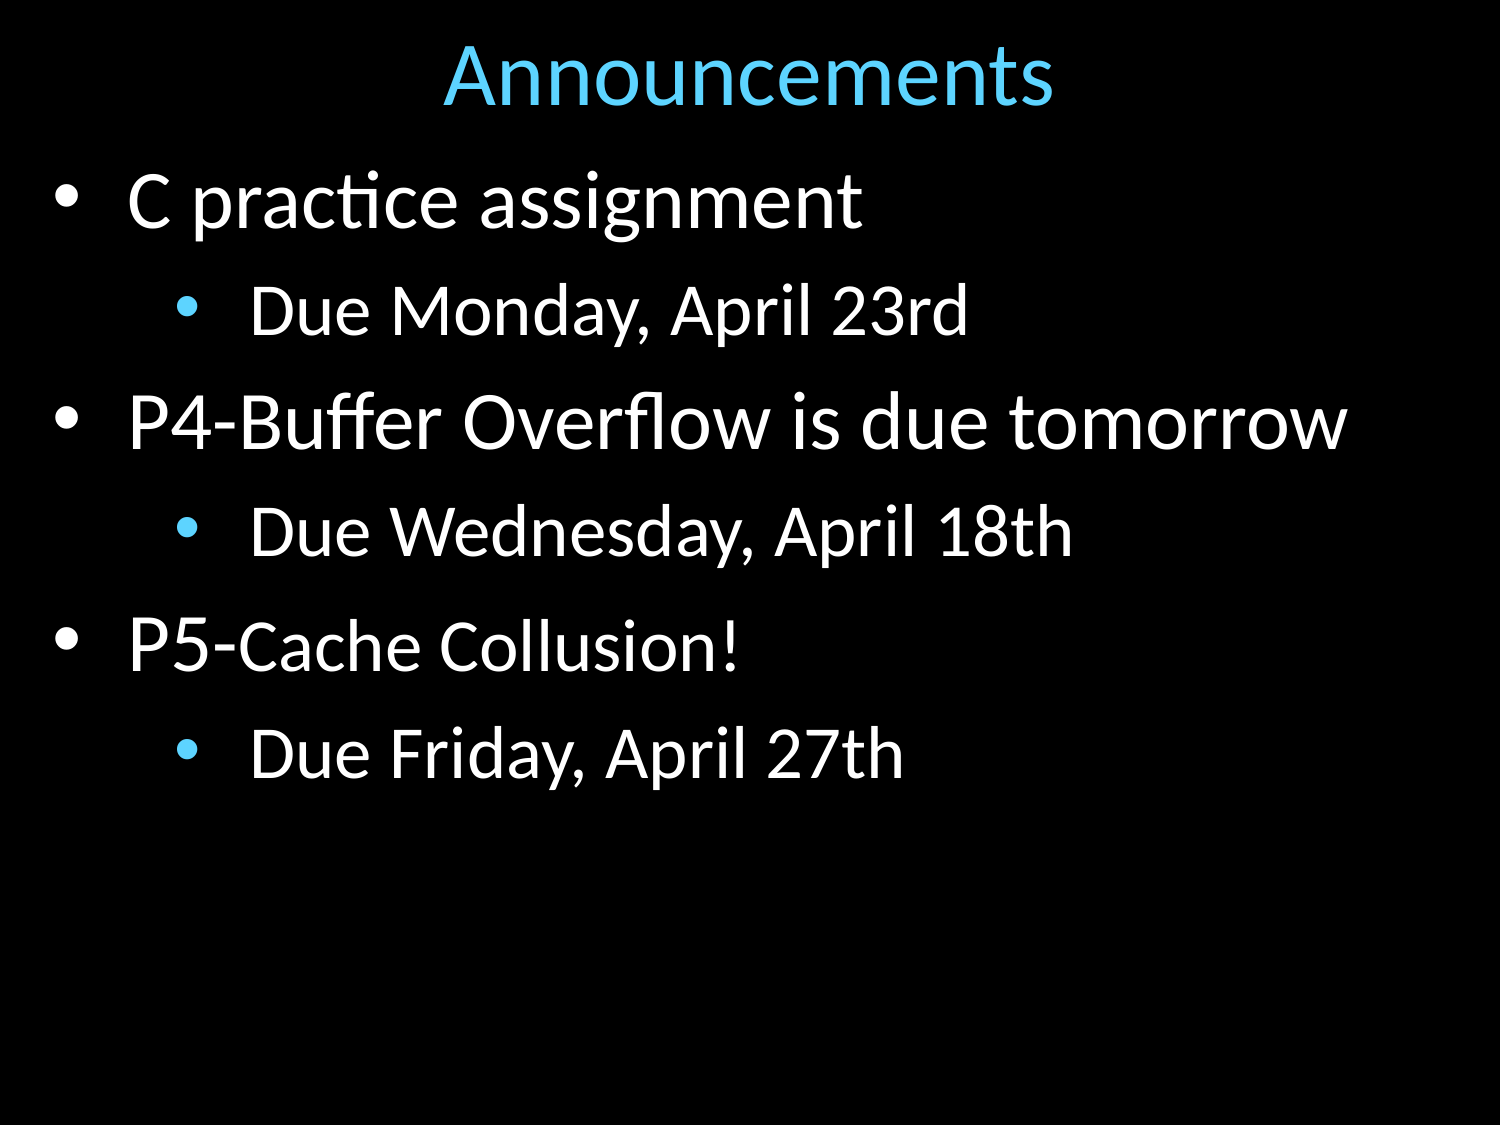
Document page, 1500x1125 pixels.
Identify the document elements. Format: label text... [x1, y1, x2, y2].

title Announcements [37, 24, 1463, 113]
list C practice assignment Due Monday, April 23rd P4-Buffer Overflow is due tomorrow Due Wednesday, April 18th P5-Cache Collusion! Due Friday, April 27th [37, 137, 1475, 1063]
